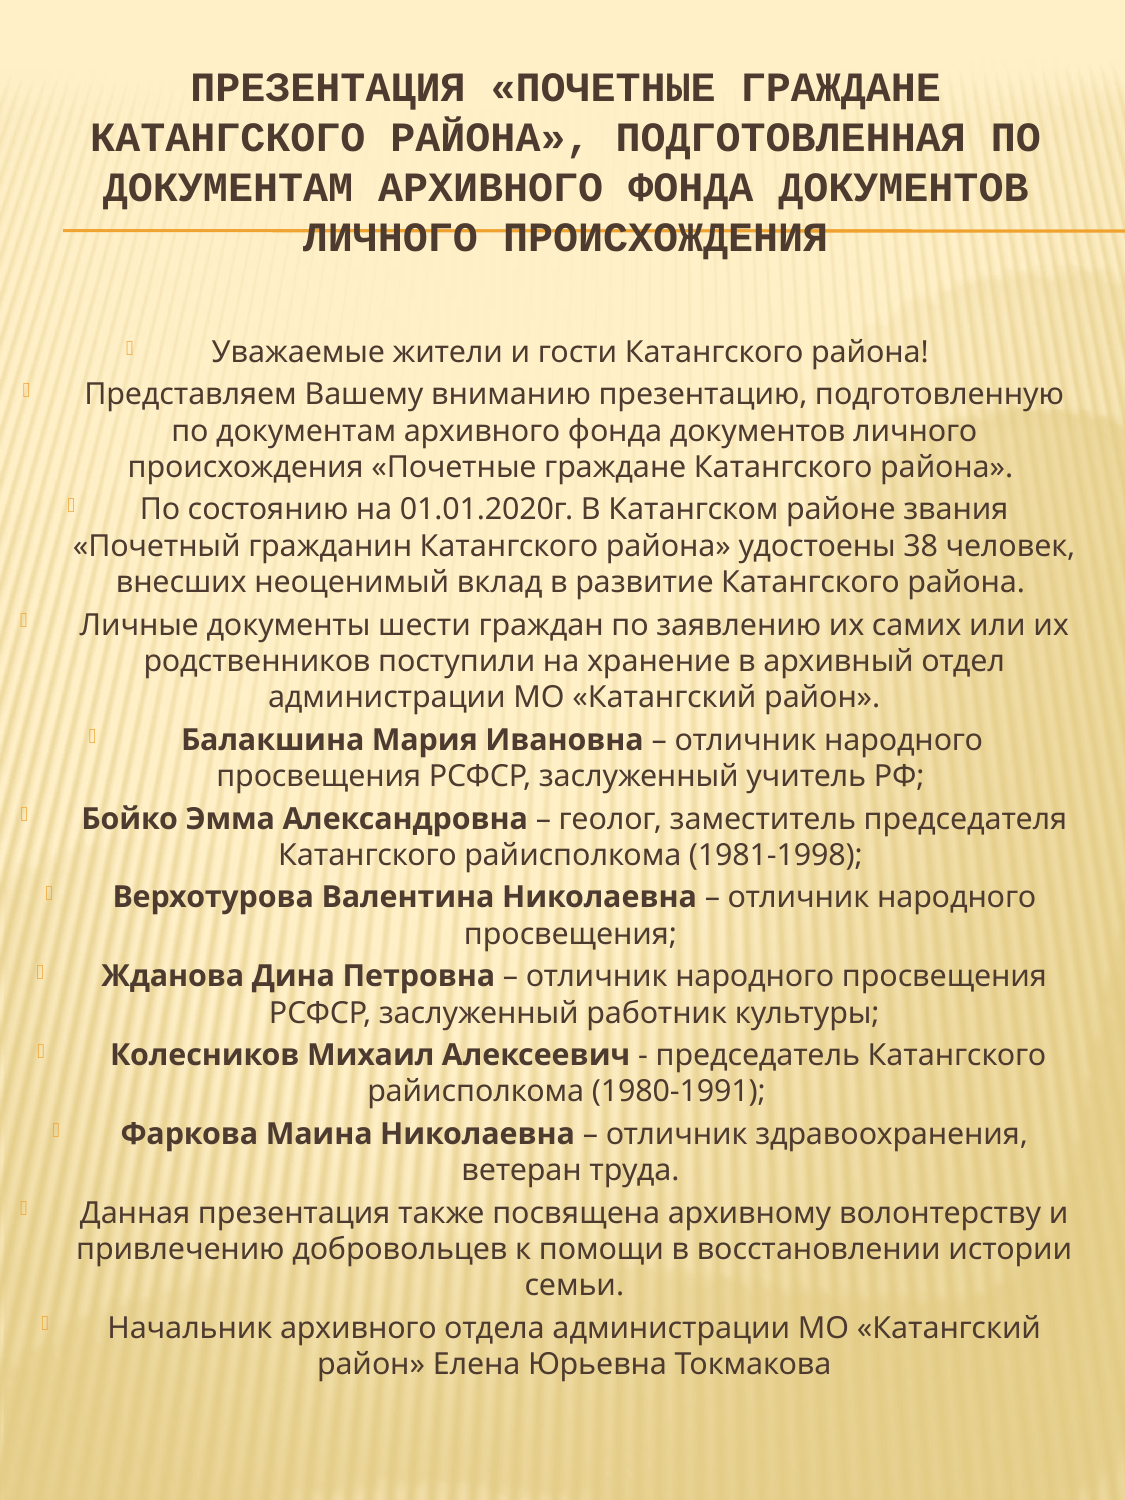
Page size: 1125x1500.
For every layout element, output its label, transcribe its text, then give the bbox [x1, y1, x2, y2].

title Презентация «Почетные граждане Катангского района», подготовленная по документам архивного фонда документов личного происхождения [30, 29, 1100, 290]
list Уважаемые жители и гости Катангского района! Представляем Вашему вниманию презентацию, подготовленную по документам архивного фонда документов личного происхождения «Почетные граждане Катангского района». По состоянию на 01.01.2020г. В Катангском районе звания «Почетный гражданин Катангского района» удостоены 38 человек, внесших неоценимый вклад в развитие Катангского района. Личные документы шести граждан по заявлению их самих или их родственников поступили на хранение в архивный отдел администрации МО «Катангский район». Балакшина Мария Ивановна – отличник народного просвещения РСФСР, заслуженный учитель РФ; Бойко Эмма Александровна – геолог, заместитель председателя Катангского райисполкома (1981-1998); Верхотурова Валентина Николаевна – отличник народного просвещения; Жданова Дина Петровна – отличник народного просвещения РСФСР, заслуженный работник культуры; Колесников Михаил Алексеевич - председатель Катангского райисполкома (1980-1991); Фаркова Маина Николаевна – отличник здравоохранения, ветеран труда. Данная презентация также посвящена архивному волонтерству и привлечению добровольцев к помощи в восстановлении истории семьи. Начальник архивного отдела администрации МО «Катангский район» Елена Юрьевна Токмакова [5, 324, 1094, 1432]
